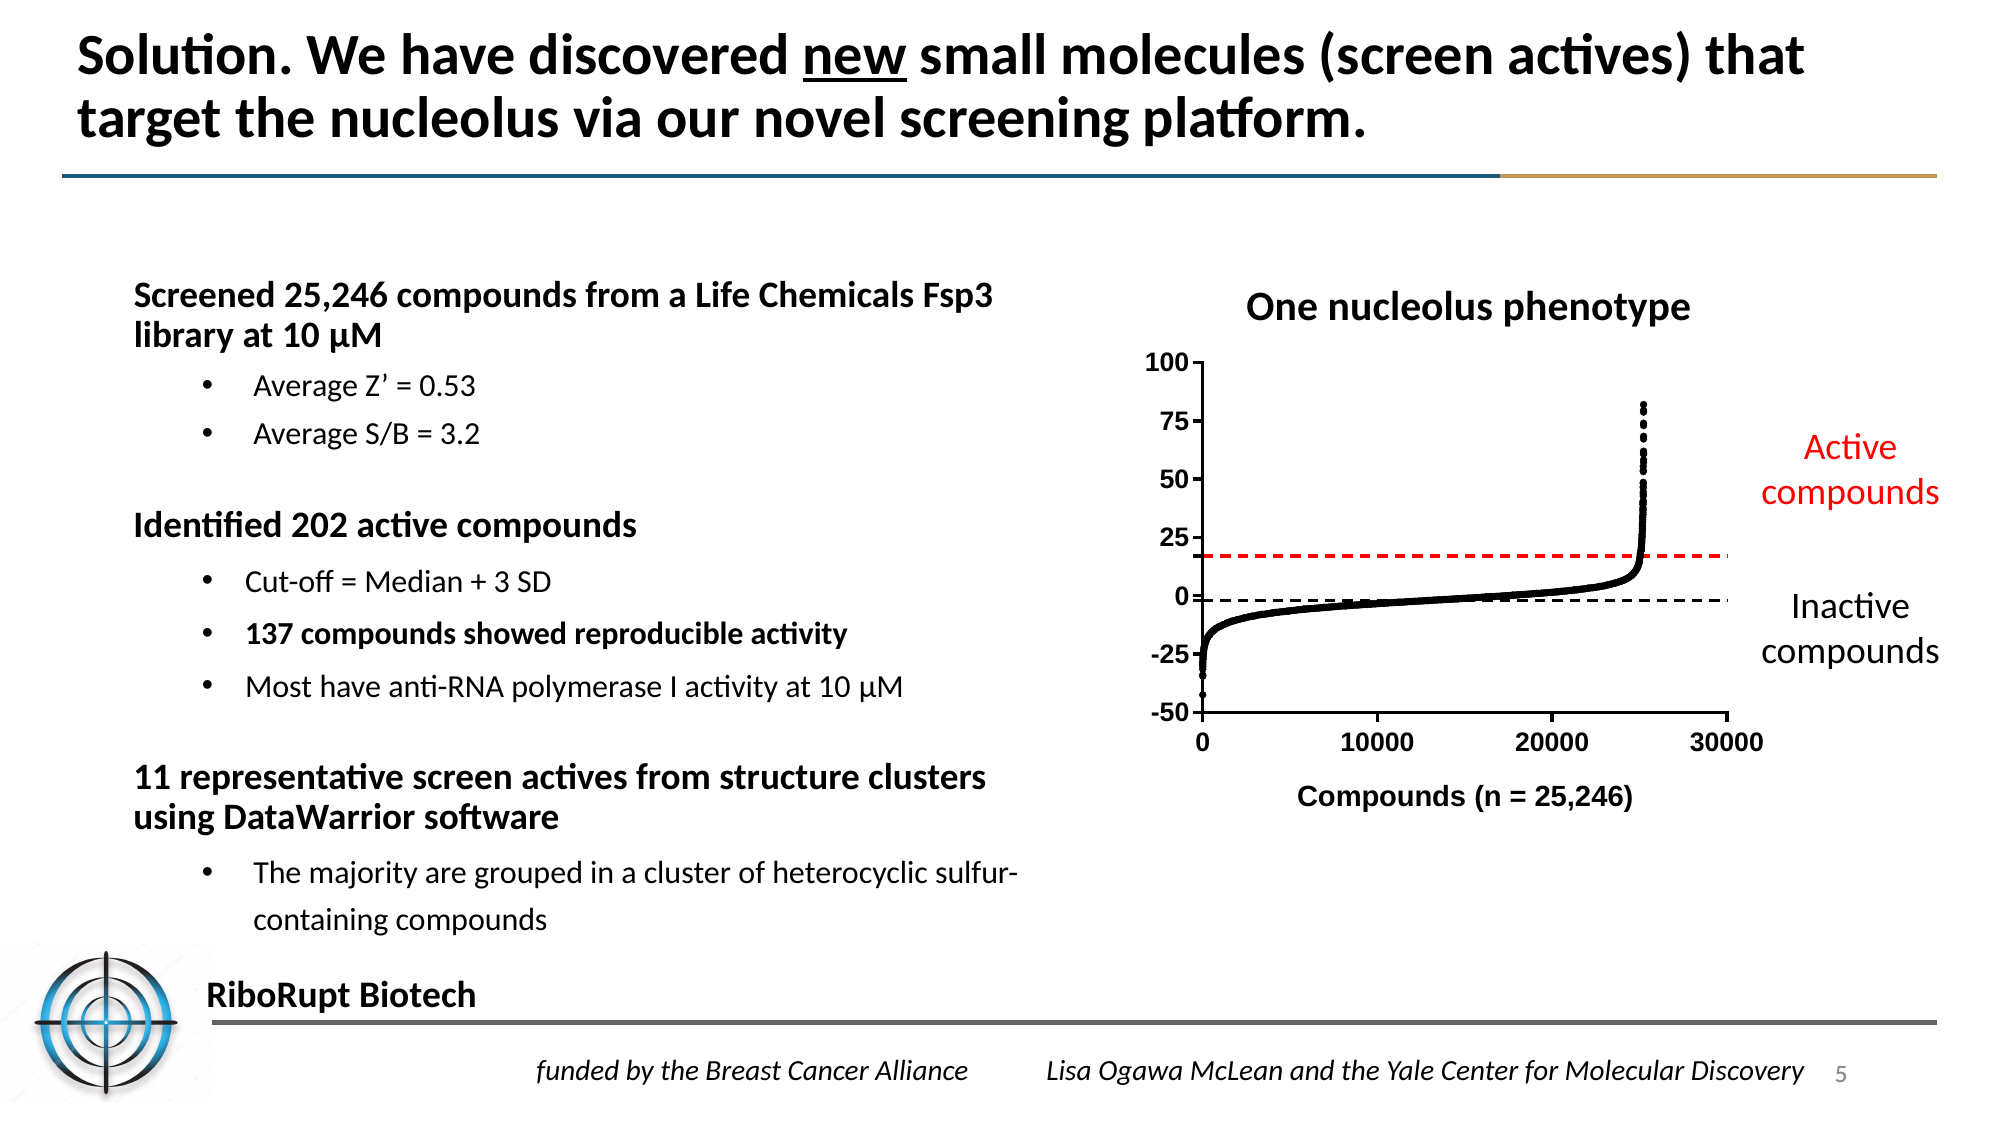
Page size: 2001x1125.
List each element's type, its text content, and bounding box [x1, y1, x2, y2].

slide_number 5 [1412, 1042, 1863, 1103]
text_box RiboRupt Biotech [212, 962, 493, 1022]
text_box Screened 25,246 compounds from a Life Chemicals Fsp3 library at 10 μM Average Z’ = 0.53 Average S/B = 3.2 Identified 202 active compounds Cut-off = Median + 3 SD 137 compounds showed reproducible activity Most have anti-RNA polymerase I activity at 10 μM 11 representative screen actives from structure clusters using DataWarrior software The majority are grouped in a cluster of heterocyclic sulfur-containing compounds [118, 267, 1053, 954]
text_box Lisa Ogawa McLean and the Yale Center for Molecular Discovery [1031, 1043, 1820, 1094]
picture [1128, 337, 1810, 839]
text_box Inactive compounds [1810, 573, 2000, 679]
title Solution. We have discovered new small molecules (screen actives) that target the nucleolus via our novel screening platform. [62, 61, 1938, 184]
text_box Active compounds [1810, 415, 1960, 520]
picture [0, 943, 212, 1102]
text_box One nucleolus phenotype [1231, 271, 1707, 337]
text_box funded by the Breast Cancer Alliance [521, 1043, 984, 1094]
